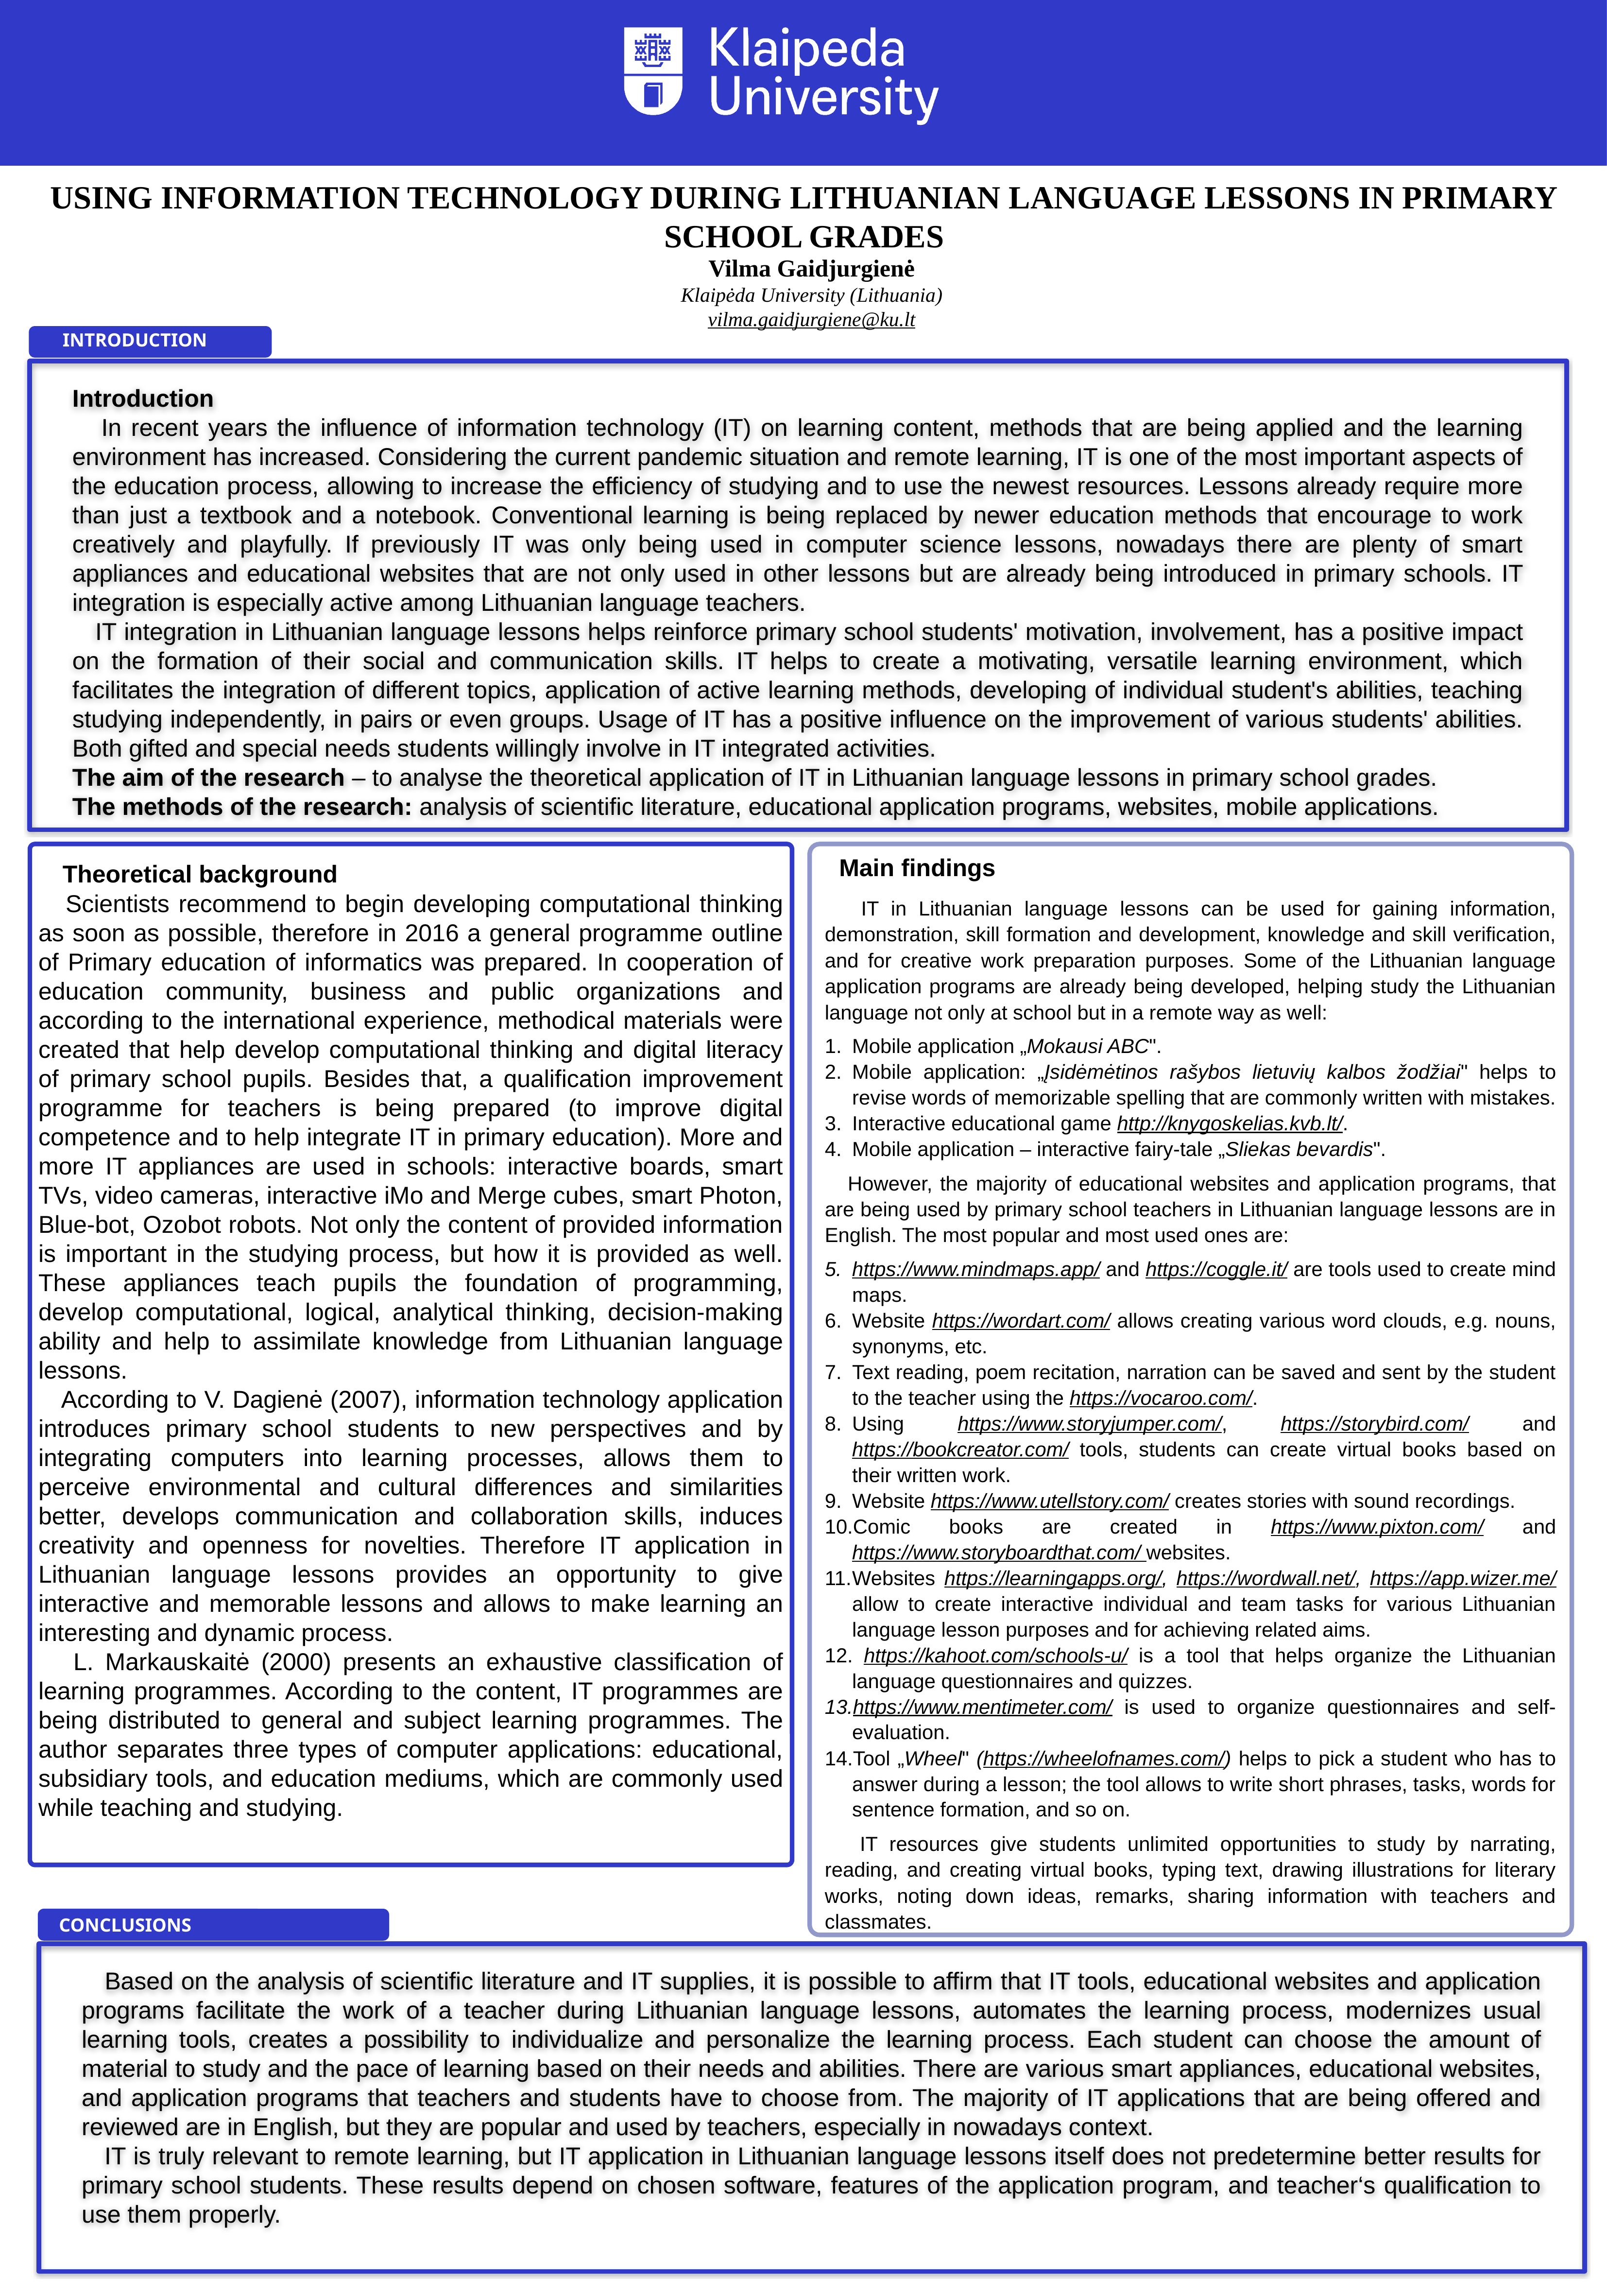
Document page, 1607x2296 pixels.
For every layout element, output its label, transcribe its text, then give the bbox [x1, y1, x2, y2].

text_box [1120, 0, 1607, 166]
picture [444, 0, 1118, 279]
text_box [38, 1909, 397, 1940]
text_box USING INFORMATION TECHNOLOGY DURING LITHUANIAN LANGUAGE LESSONS IN PRIMARY SCHOOL GRADES [1120, 174, 1584, 257]
text_box Main findings [832, 848, 1003, 885]
text_box [808, 843, 1573, 1936]
text_box USING INFORMATION TECHNOLOGY DURING LITHUANIAN LANGUAGE LESSONS IN PRIMARY SCHOOL GRADES [25, 174, 442, 257]
text_box Vilma Gaidjurgienė Klaipėda University (Lithuania) vilma.gaidjurgiene@ku.lt [31, 240, 1593, 344]
text_box Theoretical background [55, 855, 753, 892]
text_box Scientists recommend to begin developing computational thinking as soon as possible, therefore in 2016 a general programme outline of Primary education of informatics was prepared. In cooperation of education community, business and public organizations and according to the international experience, methodical materials were created that help develop computational thinking and digital literacy of primary school pupils. Besides that, a qualification improvement programme for teachers is being prepared (to improve digital competence and to help integrate IT in primary education). More and more IT appliances are used in schools: interactive boards, smart TVs, video cameras, interactive iMo and Merge cubes, smart Photon, Blue-bot, Ozobot robots. Not only the content of provided information is important in the studying process, but how it is provided as well. These appliances teach pupils the foundation of programming, develop computational, logical, analytical thinking, decision-making ability and help to assimilate knowledge from Lithuanian language lessons. According to V. Dagienė (2007), information technology application introduces primary school students to new perspectives and by integrating computers into learning processes, allows them to perceive environmental and cultural differences and similarities better, develops communication and collaboration skills, induces creativity and openness for novelties. Therefore IT application in Lithuanian language lessons provides an opportunity to give interactive and memorable lessons and allows to make learning an interesting and dynamic process. L. Markauskaitė (2000) presents an exhaustive classification of learning programmes. According to the content, IT programmes are being distributed to general and subject learning programmes. The author separates three types of computer applications: educational, subsidiary tools, and education mediums, which are commonly used while teaching and studying. [29, 843, 793, 1866]
text_box IT in Lithuanian language lessons can be used for gaining information, demonstration, skill formation and development, knowledge and skill verification, and for creative work preparation purposes. Some of the Lithuanian language application programs are already being developed, helping study the Lithuanian language not only at school but in a remote way as well: Mobile application „Mokausi ABC". Mobile application: „Įsidėmėtinos rašybos lietuvių kalbos žodžiai" helps to revise words of memorizable spelling that are commonly written with mistakes. Interactive educational game http://knygoskelias.kvb.lt/. Mobile application – interactive fairy-tale „Sliekas bevardis". However, the majority of educational websites and application programs, that are being used by primary school teachers in Lithuanian language lessons are in English. The most popular and most used ones are: https://www.mindmaps.app/ and https://coggle.it/ are tools used to create mind maps. Website https://wordart.com/ allows creating various word clouds, e.g. nouns, synonyms, etc. Text reading, poem recitation, narration can be saved and sent by the student to the teacher using the https://vocaroo.com/. Using https://www.storyjumper.com/, https://storybird.com/ and https://bookcreator.com/ tools, students can create virtual books based on their written work. Website https://www.utellstory.com/ creates stories with sound recordings. Comic books are created in https://www.pixton.com/ and https://www.storyboardthat.com/ websites. Websites https://learningapps.org/, https://wordwall.net/, https://app.wizer.me/ allow to create interactive individual and team tasks for various Lithuanian language lesson purposes and for achieving related aims. https://kahoot.com/schools-u/ is a tool that helps organize the Lithuanian language questionnaires and quizzes. https://www.mentimeter.com/ is used to organize questionnaires and self-evaluation. Tool „Wheel" (https://wheelofnames.com/) helps to pick a student who has to answer during a lesson; the tool allows to write short phrases, tasks, words for sentence formation, and so on. IT resources give students unlimited opportunities to study by narrating, reading, and creating virtual books, typing text, drawing illustrations for literary works, noting down ideas, remarks, sharing information with teachers and classmates. [818, 890, 1564, 1937]
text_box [30, 325, 297, 357]
text_box Introduction In recent years the influence of information technology (IT) on learning content, methods that are being applied and the learning environment has increased. Considering the current pandemic situation and remote learning, IT is one of the most important aspects of the education process, allowing to increase the efficiency of studying and to use the newest resources. Lessons already require more than just a textbook and a notebook. Conventional learning is being replaced by newer education methods that encourage to work creatively and playfully. If previously IT was only being used in computer science lessons, nowadays there are plenty of smart appliances and educational websites that are not only used in other lessons but are already being introduced in primary schools. IT integration is especially active among Lithuanian language teachers. IT integration in Lithuanian language lessons helps reinforce primary school students' motivation, involvement, has a positive impact on the formation of their social and communication skills. IT helps to create a motivating, versatile learning environment, which facilitates the integration of different topics, application of active learning methods, developing of individual student's abilities, teaching studying independently, in pairs or even groups. Usage of IT has a positive influence on the improvement of various students' abilities. Both gifted and special needs students willingly involve in IT integrated activities. The aim of the research – to analyse the theoretical application of IT in Lithuanian language lessons in primary school grades. The methods of the research: analysis of scientific literature, educational application programs, websites, mobile applications. [29, 361, 1567, 830]
text_box [0, 0, 442, 166]
text_box Based on the analysis of scientific literature and IT supplies, it is possible to affirm that IT tools, educational websites and application programs facilitate the work of a teacher during Lithuanian language lessons, automates the learning process, modernizes usual learning tools, creates a possibility to individualize and personalize the learning process. Each student can choose the amount of material to study and the pace of learning based on their needs and abilities. There are various smart appliances, educational websites, and application programs that teachers and students have to choose from. The majority of IT applications that are being offered and reviewed are in English, but they are popular and used by teachers, especially in nowadays context. IT is truly relevant to remote learning, but IT application in Lithuanian language lessons itself does not predetermine better results for primary school students. These results depend on chosen software, features of the application program, and teacher‘s qualification to use them properly. [38, 1943, 1585, 2272]
